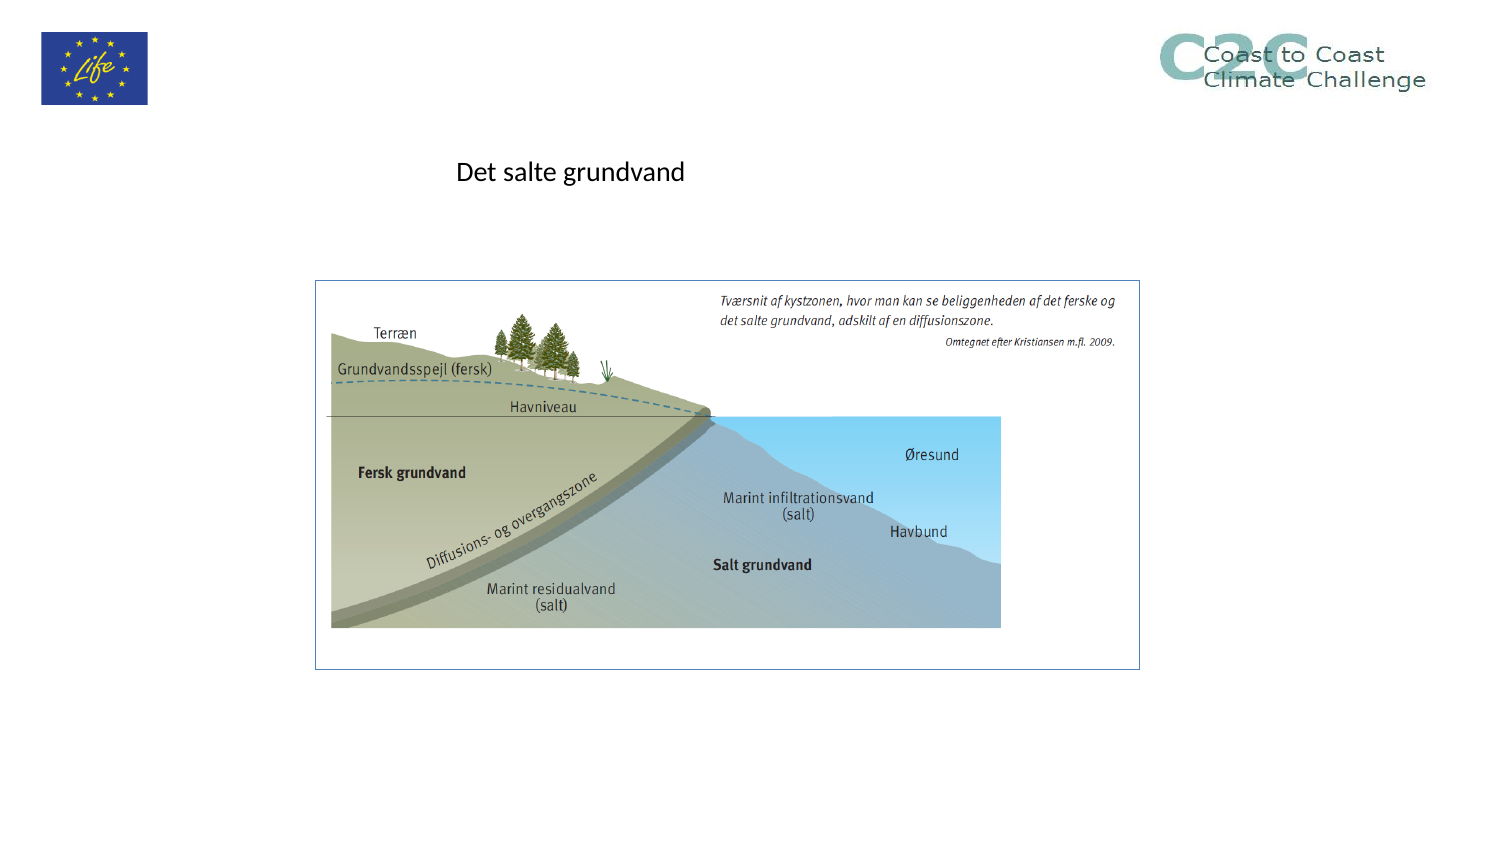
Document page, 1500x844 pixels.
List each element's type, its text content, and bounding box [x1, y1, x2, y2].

picture [41, 32, 148, 105]
text_box Det salte grundvand [441, 146, 701, 195]
picture [315, 279, 1140, 671]
picture [1139, 14, 1459, 112]
